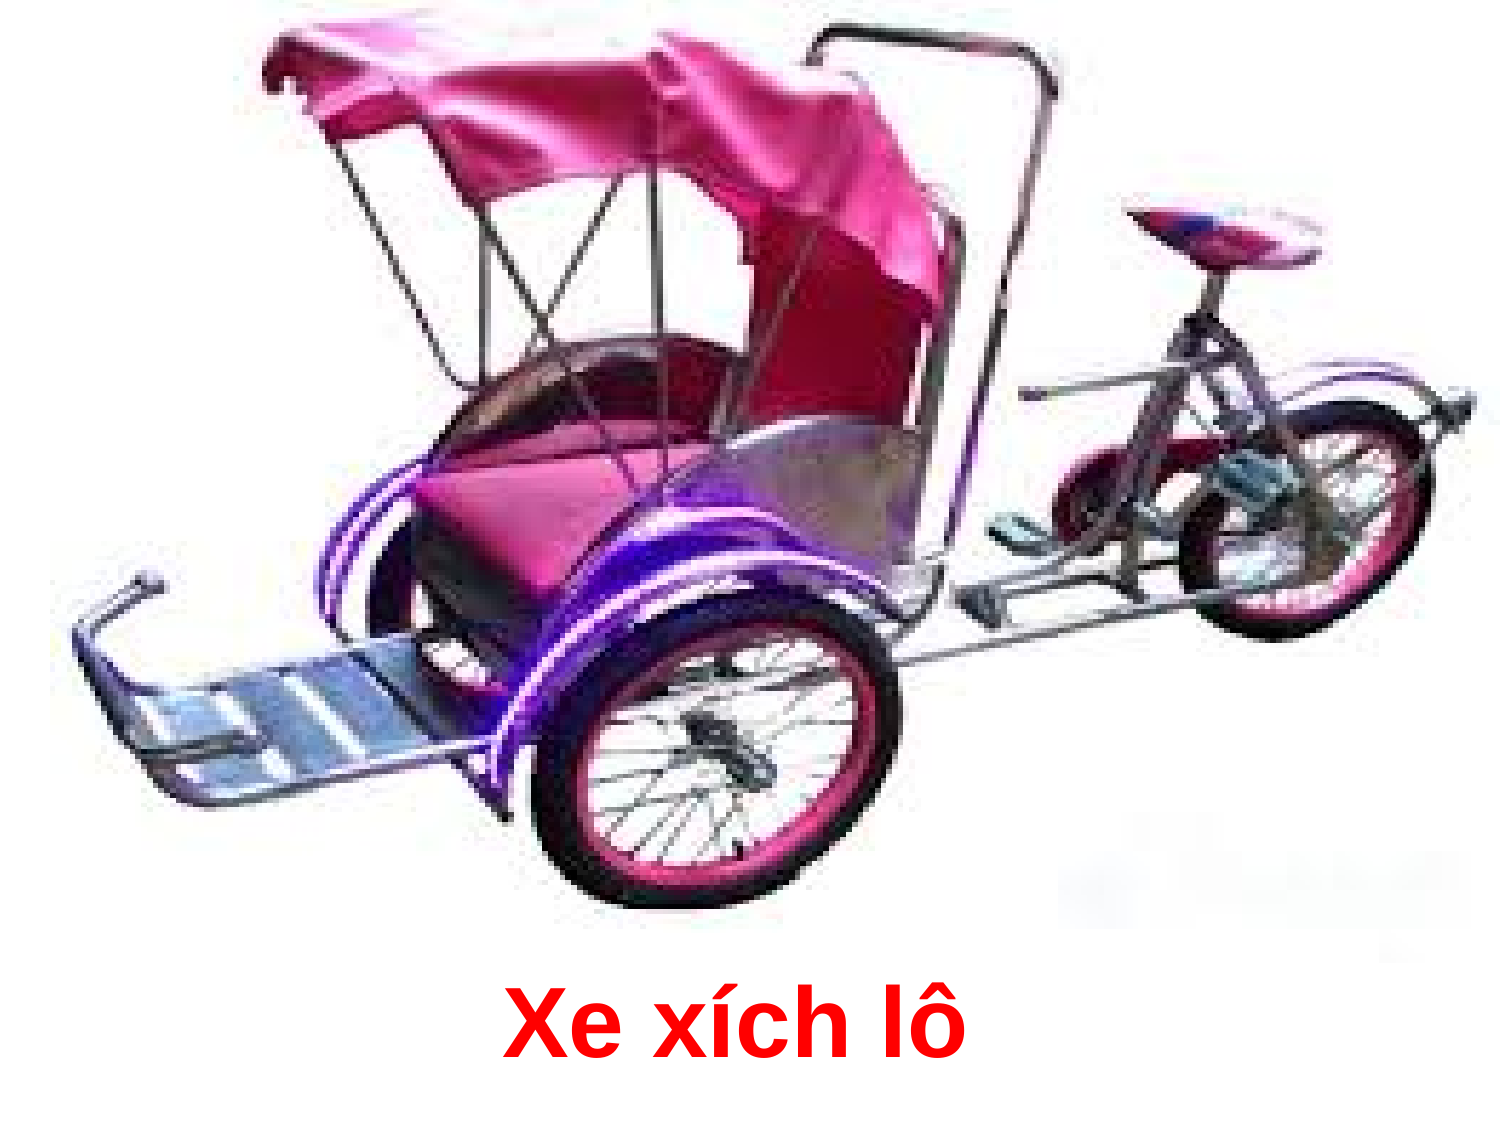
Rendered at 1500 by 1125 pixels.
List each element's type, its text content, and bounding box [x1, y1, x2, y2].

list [49, 0, 1500, 963]
text_box Xe xích lô [487, 972, 1150, 1085]
